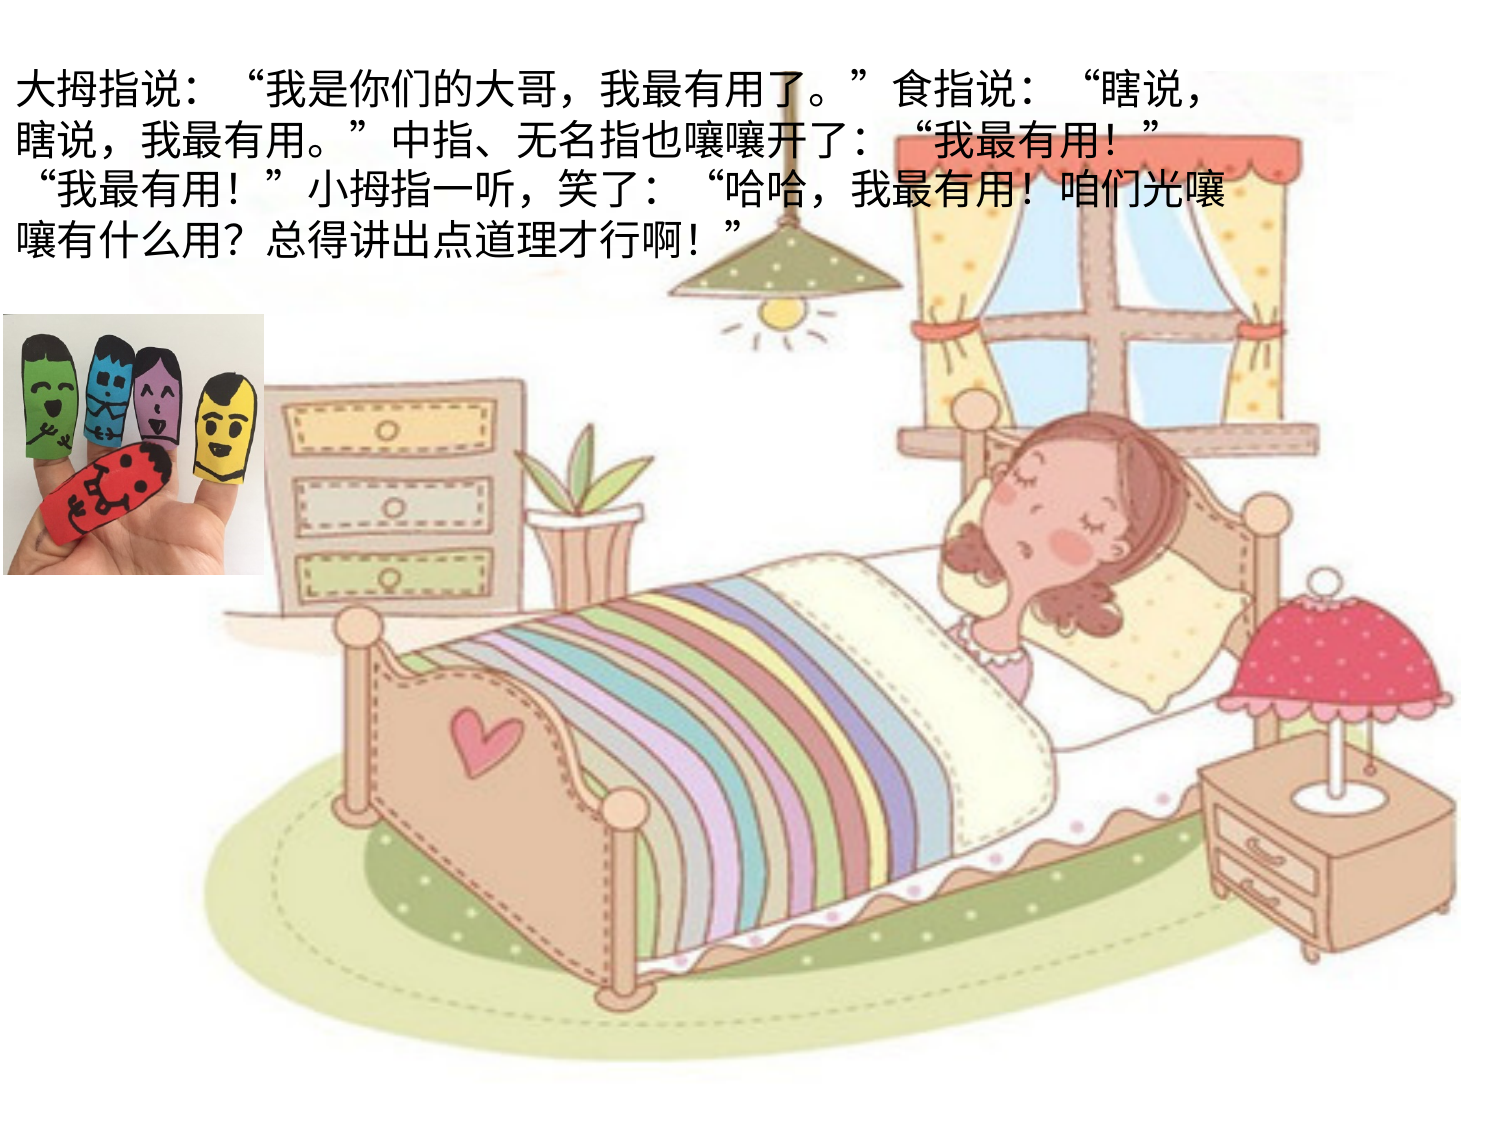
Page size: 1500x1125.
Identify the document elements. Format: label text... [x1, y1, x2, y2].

picture [3, 71, 1462, 1125]
title 大拇指说：“我是你们的大哥，我最有用了。”食指说：“瞎说，瞎说，我最有用。”中指、无名指也嚷嚷开了：“我最有用！”“我最有用！”小拇指一听，笑了：“哈哈，我最有用！咱们光嚷嚷有什么用？总得讲出点道理才行啊！” [0, 42, 1275, 284]
